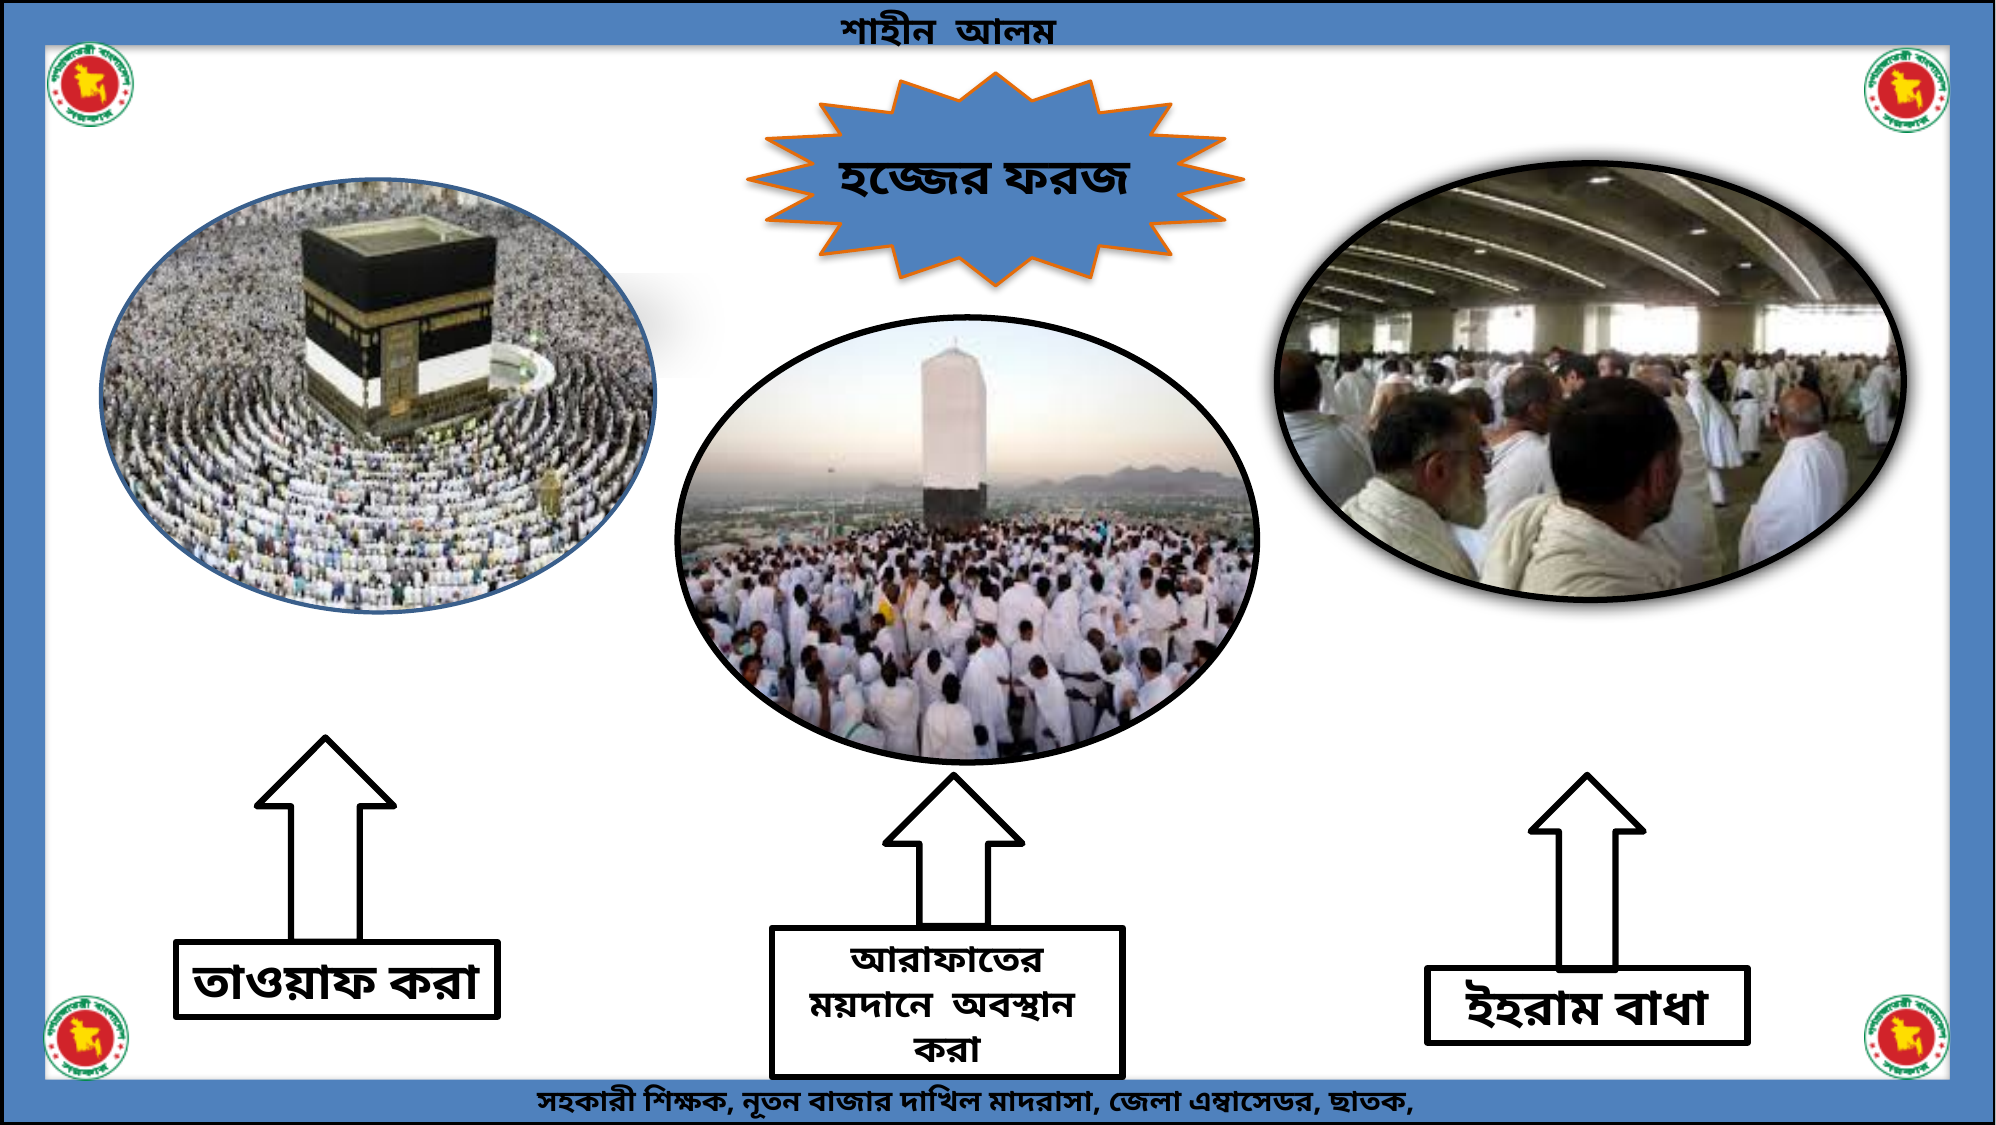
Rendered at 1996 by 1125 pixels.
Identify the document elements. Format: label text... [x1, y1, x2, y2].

picture [1276, 163, 1904, 601]
text_box [1198, 166, 1246, 193]
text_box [1427, 774, 1748, 1023]
picture [677, 317, 1258, 763]
text_box [98, 177, 658, 615]
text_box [771, 774, 1123, 1034]
text_box [764, 71, 1228, 156]
text_box [764, 203, 1228, 288]
text_box [745, 168, 785, 191]
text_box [175, 737, 498, 1002]
text_box হজ্জের ফরজ [785, 136, 1198, 212]
text_box [0, 0, 1996, 1125]
